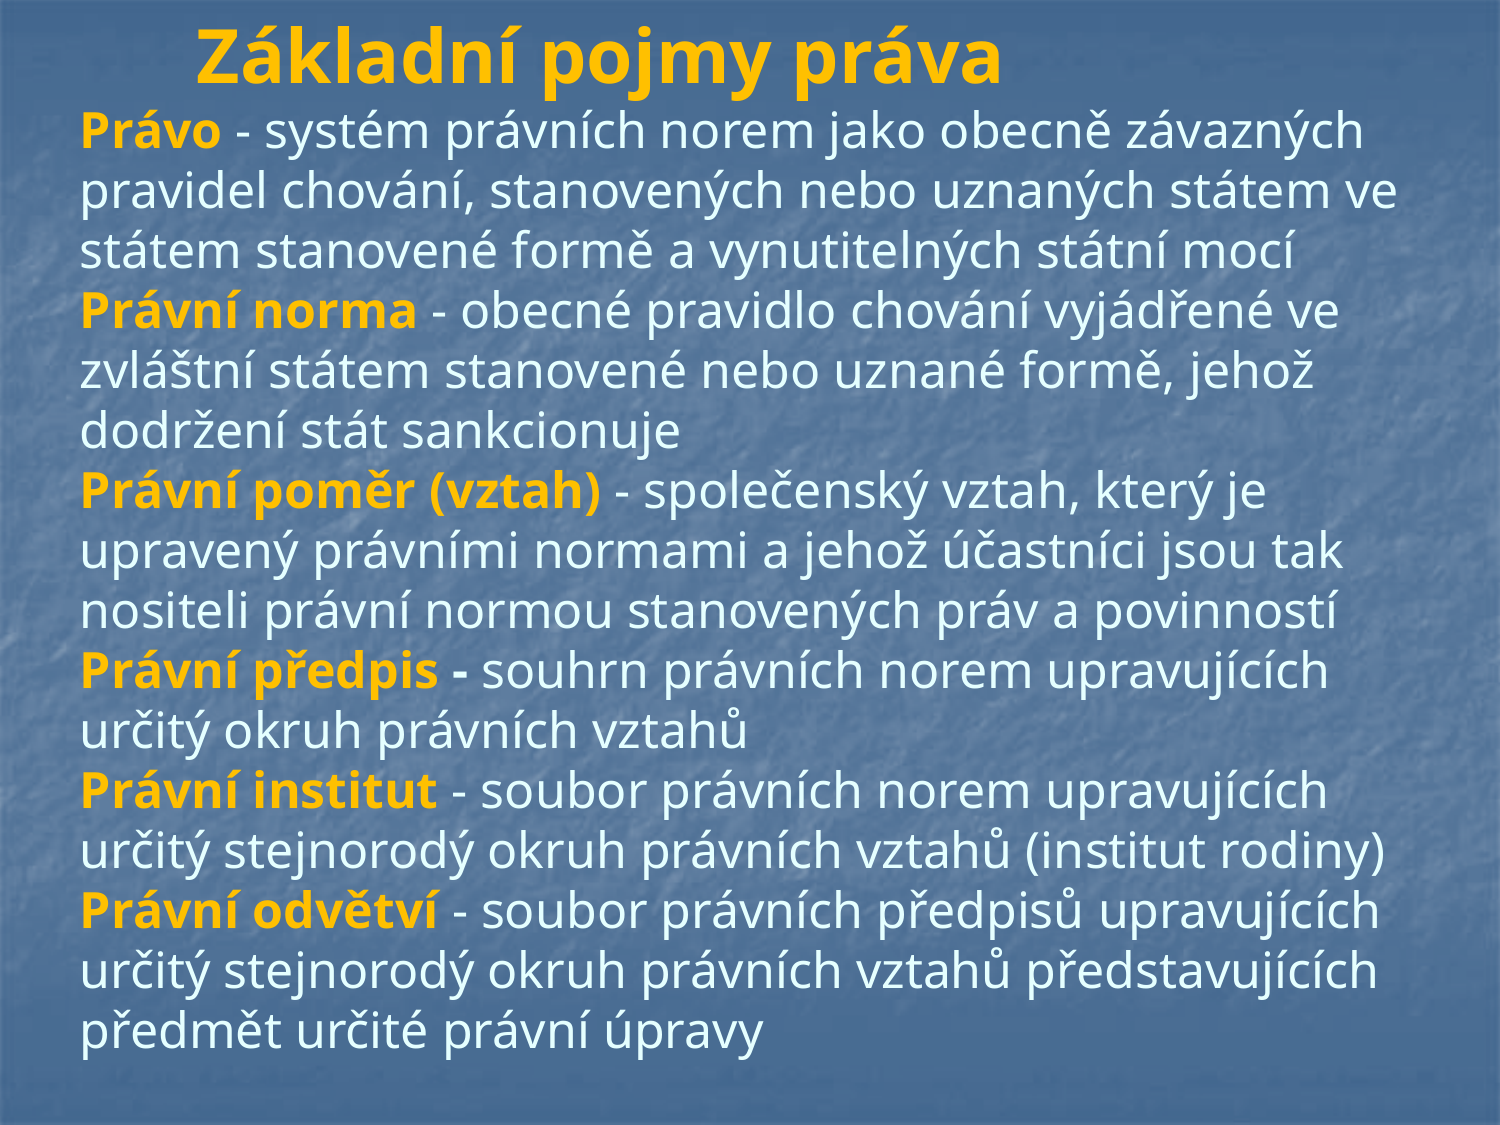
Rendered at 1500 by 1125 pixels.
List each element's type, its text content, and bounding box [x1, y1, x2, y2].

title Základní pojmy práva Právo - systém právních norem jako obecně závazných pravidel chování, stanovených nebo uznaných státem ve státem stanovené formě a vynutitelných státní mocí Právní norma - obecné pravidlo chování vyjádřené ve zvláštní státem stanovené nebo uznané formě, jehož dodržení stát sankcionuje Právní poměr (vztah) - společenský vztah, který je upravený právními normami a jehož účastníci jsou tak nositeli právní normou stanovených práv a povinností Právní předpis - souhrn právních norem upravujících určitý okruh právních vztahů Právní institut - soubor právních norem upravujících určitý stejnorodý okruh právních vztahů (institut rodiny) Právní odvětví - soubor právních předpisů upravujících určitý stejnorodý okruh právních vztahů představujících předmět určité právní úpravy [64, 432, 1425, 634]
